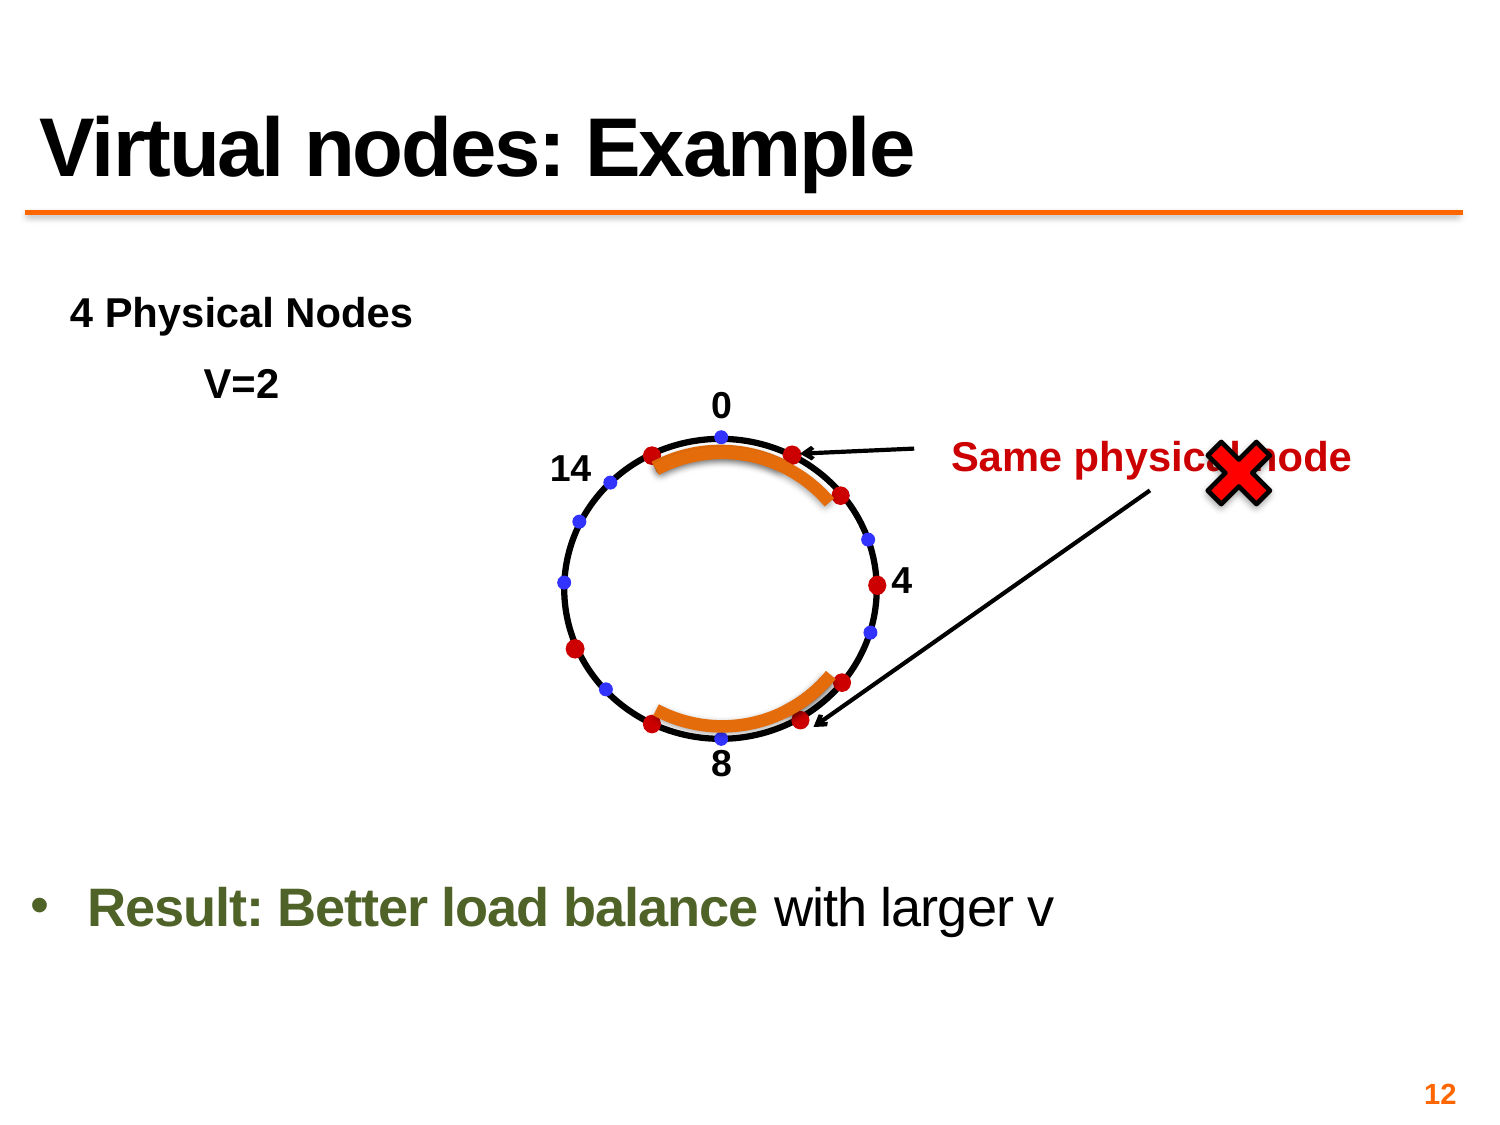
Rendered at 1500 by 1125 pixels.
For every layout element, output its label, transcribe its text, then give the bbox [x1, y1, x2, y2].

list Result: Better load balance with larger v [24, 237, 1463, 1063]
slide_number 12 [1112, 1074, 1463, 1110]
title Virtual nodes: Example [24, 24, 1463, 201]
